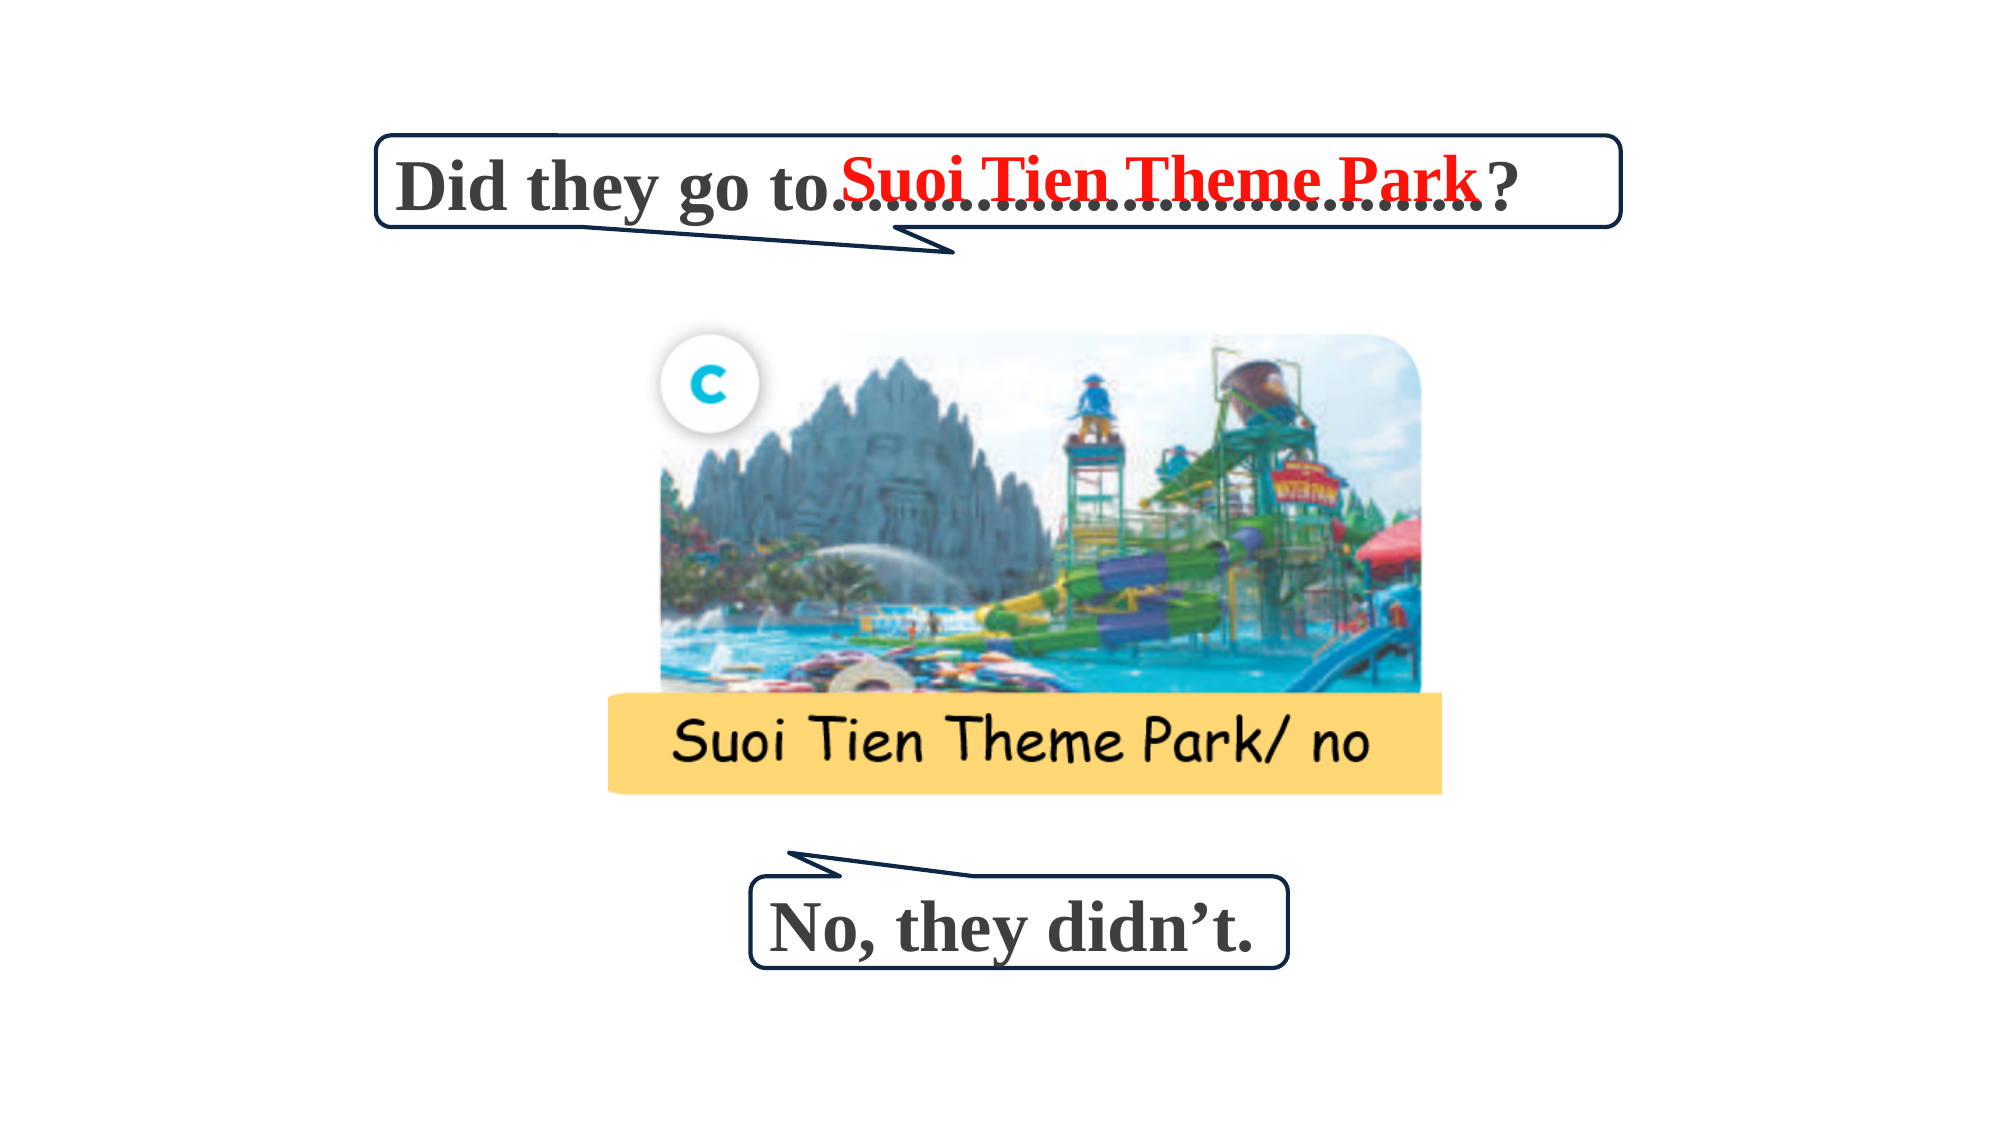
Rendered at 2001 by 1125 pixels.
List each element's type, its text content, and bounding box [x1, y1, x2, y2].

text_box No, they didn’t. [750, 852, 1288, 969]
text_box Suoi Tien Theme Park [777, 127, 1544, 223]
picture [608, 313, 1442, 811]
text_box Did they go to....................................? [375, 135, 1621, 253]
